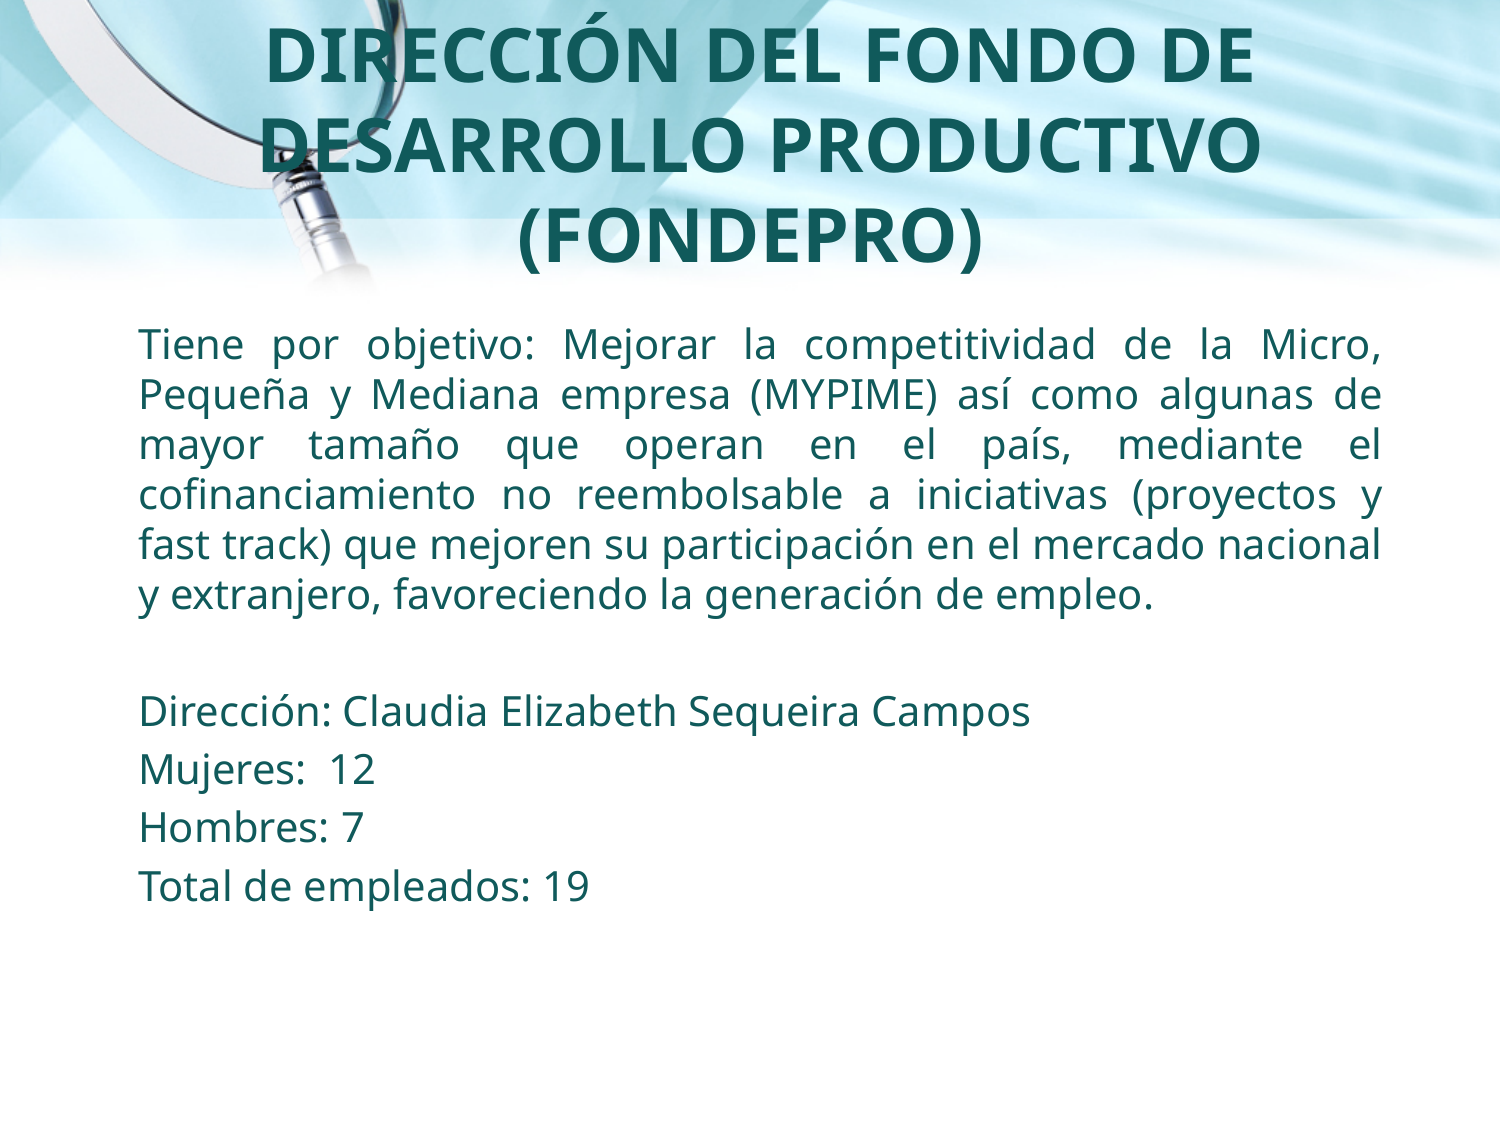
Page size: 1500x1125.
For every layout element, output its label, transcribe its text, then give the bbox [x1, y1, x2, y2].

list Tiene por objetivo: Mejorar la competitividad de la Micro, Pequeña y Mediana empresa (MYPIME) así como algunas de mayor tamaño que operan en el país, mediante el cofinanciamiento no reembolsable a iniciativas (proyectos y fast track) que mejoren su participación en el mercado nacional y extranjero, favoreciendo la generación de empleo. Dirección: Claudia Elizabeth Sequeira Campos Mujeres: 12 Hombres: 7 Total de empleados: 19 [122, 302, 1399, 918]
picture [0, 0, 1500, 1125]
title Dirección del Fondo de Desarrollo Productivo (FONDEPRO) [122, 0, 1399, 224]
